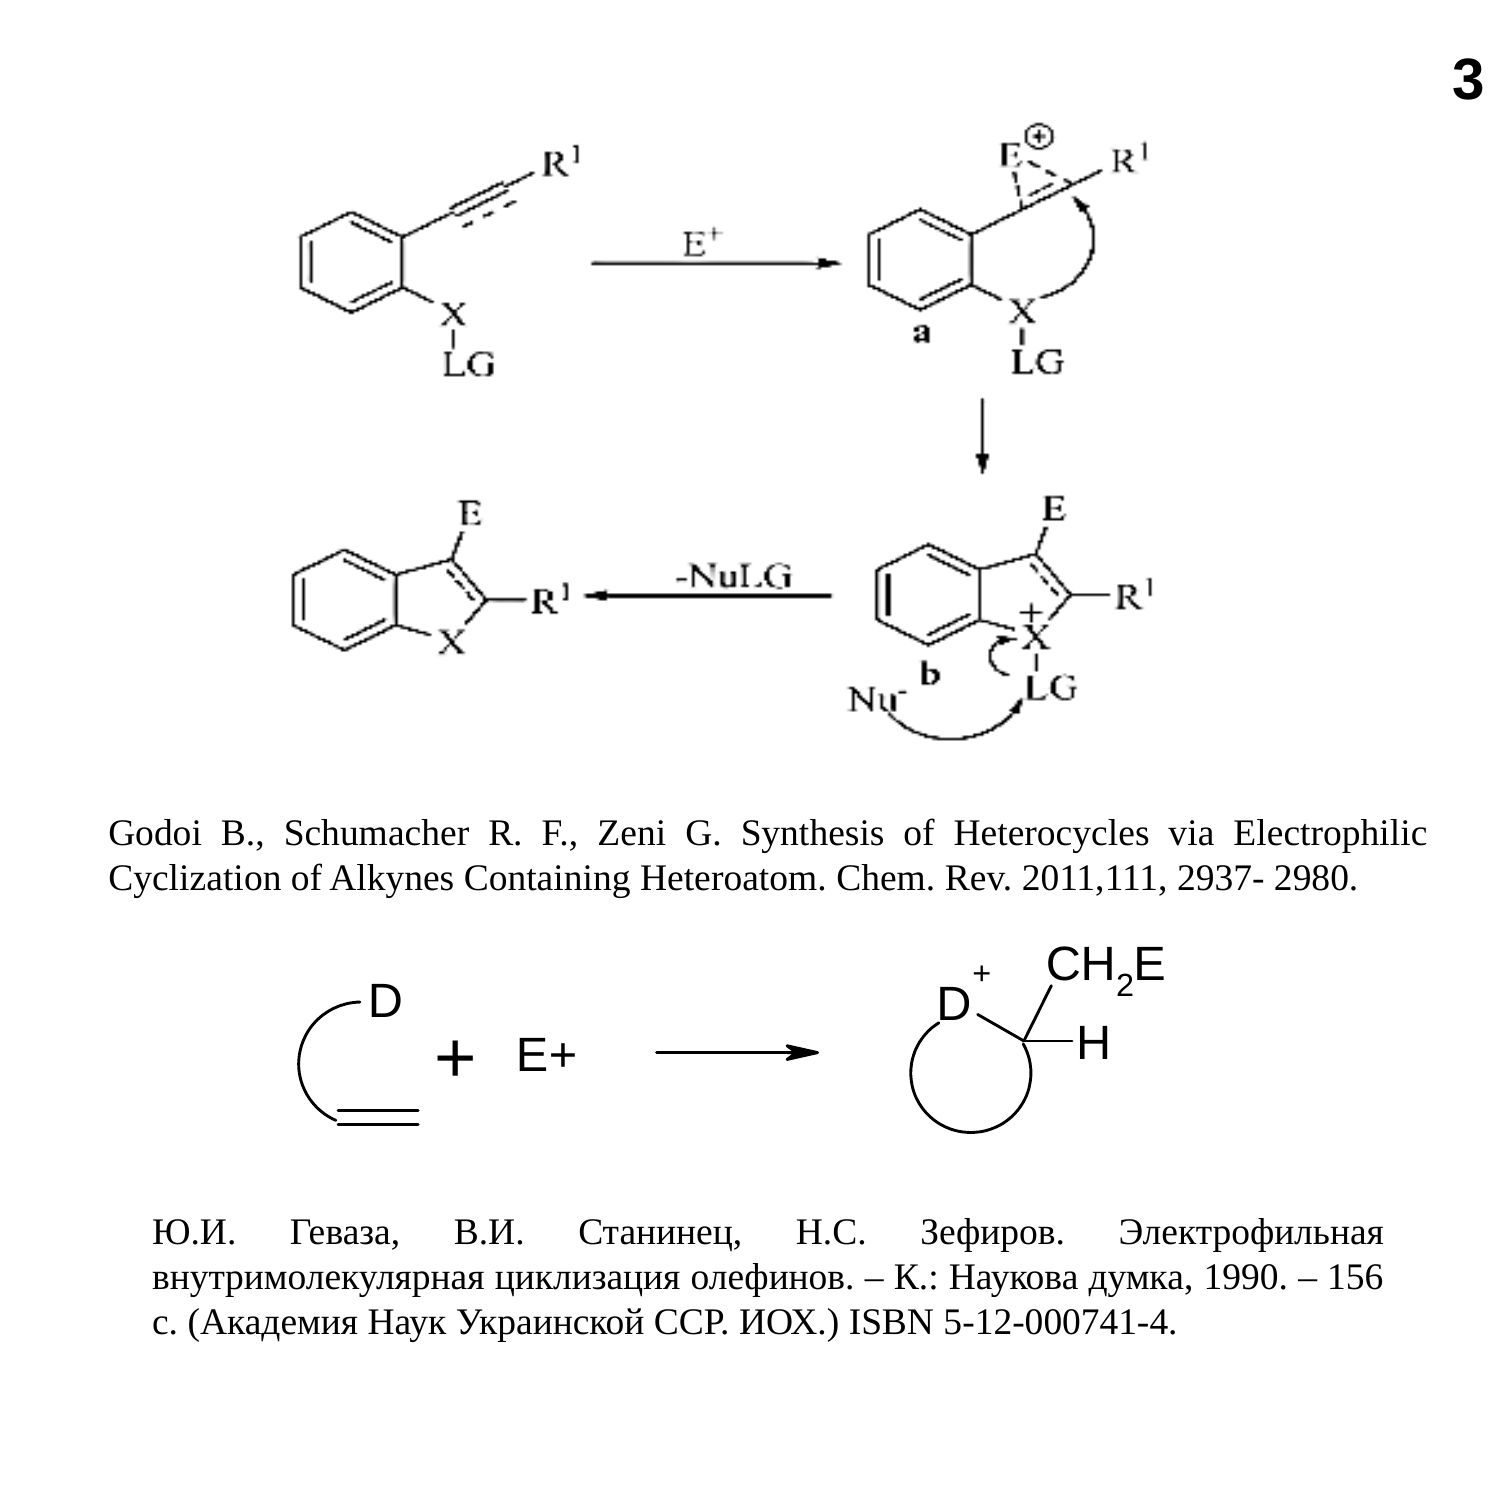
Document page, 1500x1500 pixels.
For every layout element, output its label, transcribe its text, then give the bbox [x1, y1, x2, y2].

text_box Ю.И. Геваза, В.И. Станинец, Н.С. Зефиров. Электрофильная внутримолекулярная циклизация олефинов. – К.: Наукова думка, 1990. – 156 с. (Академия Наук Украинской ССР. ИОХ.) ISBN 5-12-000741-4. [137, 1199, 1400, 1350]
text_box 3 [1450, 41, 1487, 112]
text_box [288, 937, 1176, 1151]
text_box Godoi B., Schumacher R. F., Zeni G. Synthesis of Heterocycles via Electrophilic Cyclization of Alkynes Containing Heteroatom. Chem. Rev. 2011,111, 2937- 2980. [93, 800, 1444, 906]
picture [174, 97, 1289, 763]
